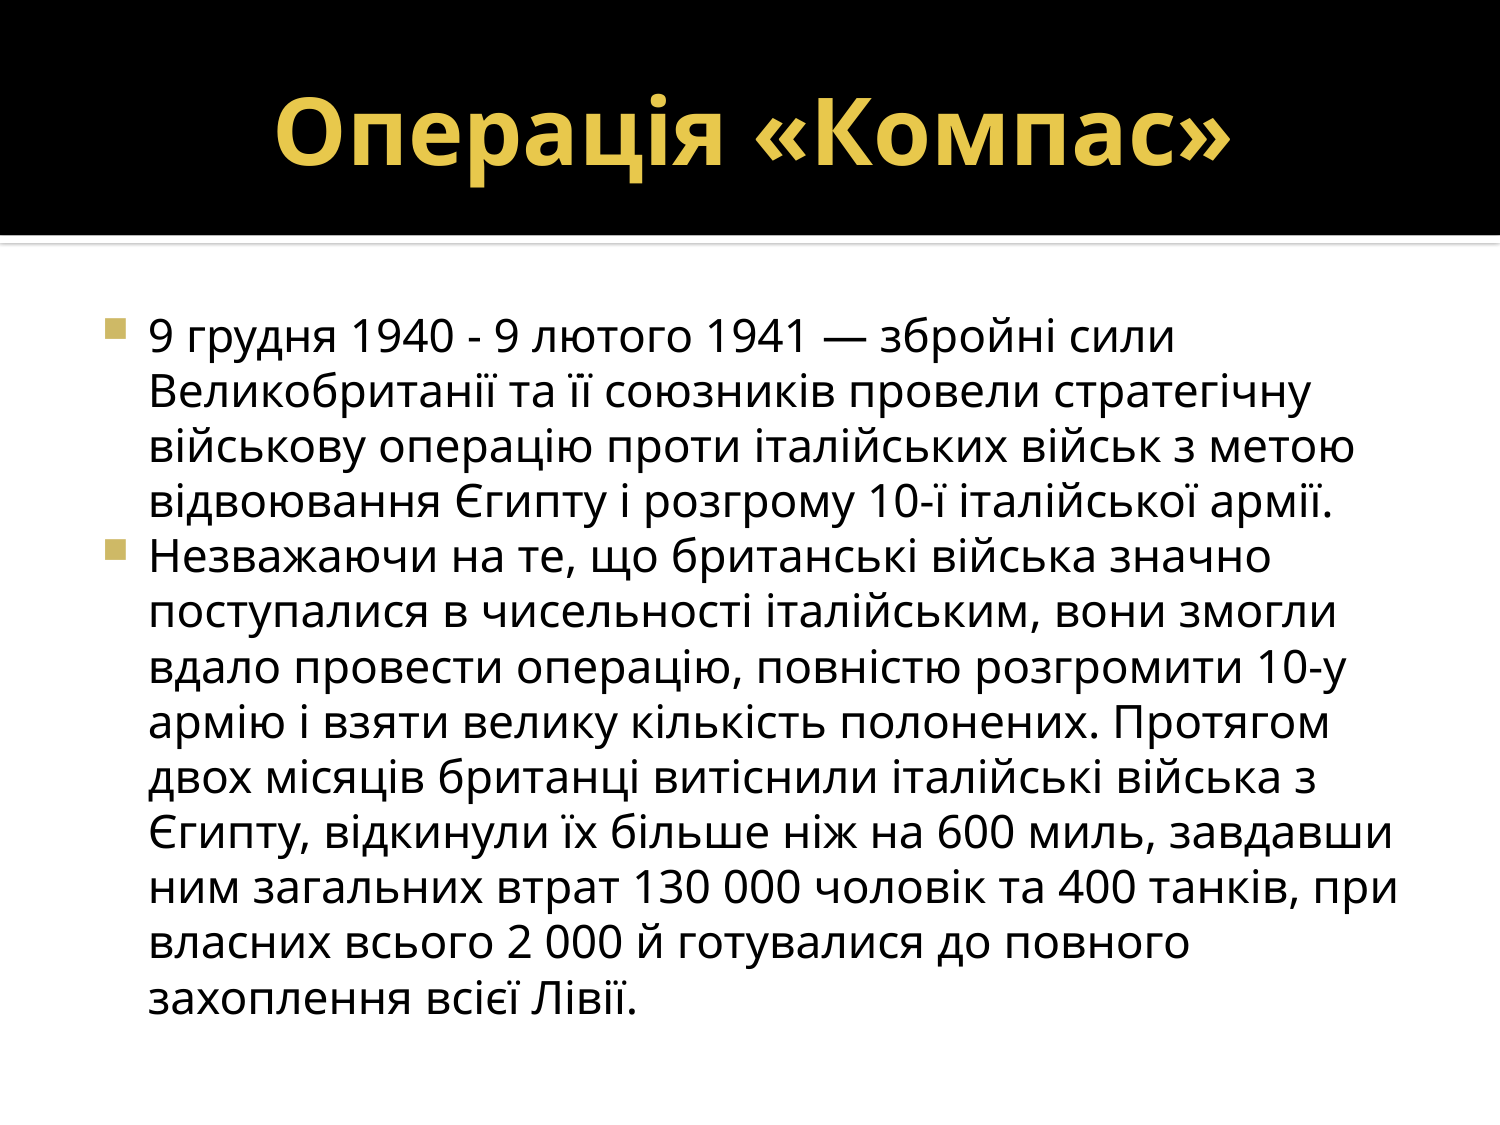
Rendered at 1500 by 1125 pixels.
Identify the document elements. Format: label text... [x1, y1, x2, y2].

title Операція «Компас» [75, 25, 1425, 231]
list 9 грудня 1940 - 9 лютого 1941 — збройні сили Великобританії та її союзників провели стратегічну військову операцію проти італійських військ з метою відвоювання Єгипту і розгрому 10-ї італійської армії. Незважаючи на те, що британські війська значно поступалися в чисельності італійським, вони змогли вдало провести операцію, повністю розгромити 10-у армію і взяти велику кількість полонених. Протягом двох місяців британці витіснили італійські війська з Єгипту, відкинули їх більше ніж на 600 миль, завдавши ним загальних втрат 130 000 чоловік та 400 танків, при власних всього 2 000 й готувалися до повного захоплення всієї Лівії. [75, 291, 1425, 1050]
